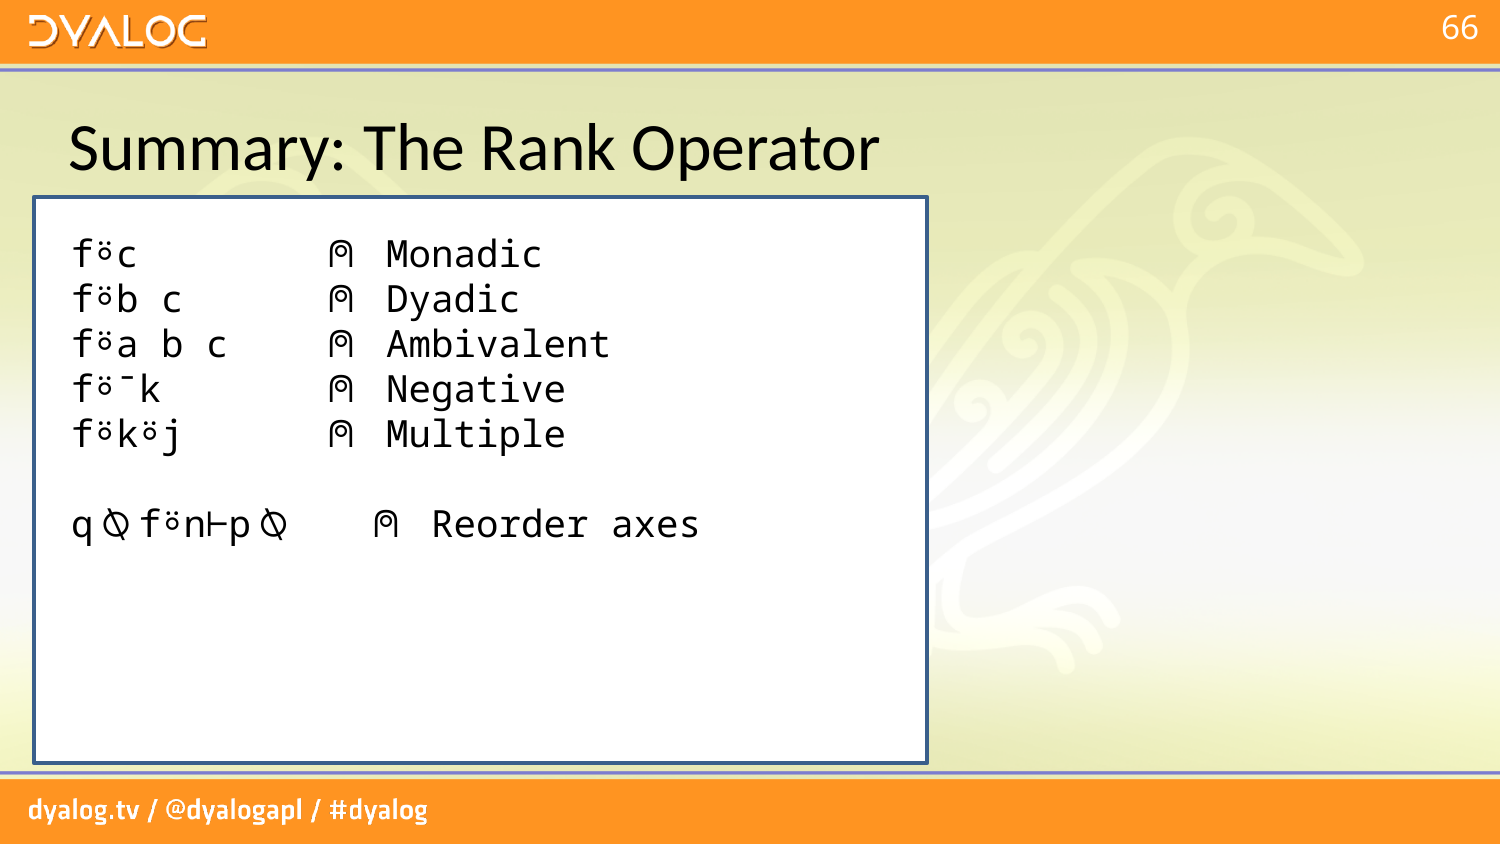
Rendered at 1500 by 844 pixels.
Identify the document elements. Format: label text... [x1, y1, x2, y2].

title Summary: The Rank Operator [53, 94, 1425, 192]
text_box [32, 195, 929, 765]
text_box f⍤c ⍝ Monadic f⍤b c ⍝ Dyadic f⍤a b c ⍝ Ambivalent f⍤¯k ⍝ Negative f⍤k⍤j ⍝ Multiple q⍉f⍤n⊢p⍉ ⍝ Reorder axes [33, 222, 898, 598]
picture [0, 0, 1500, 844]
